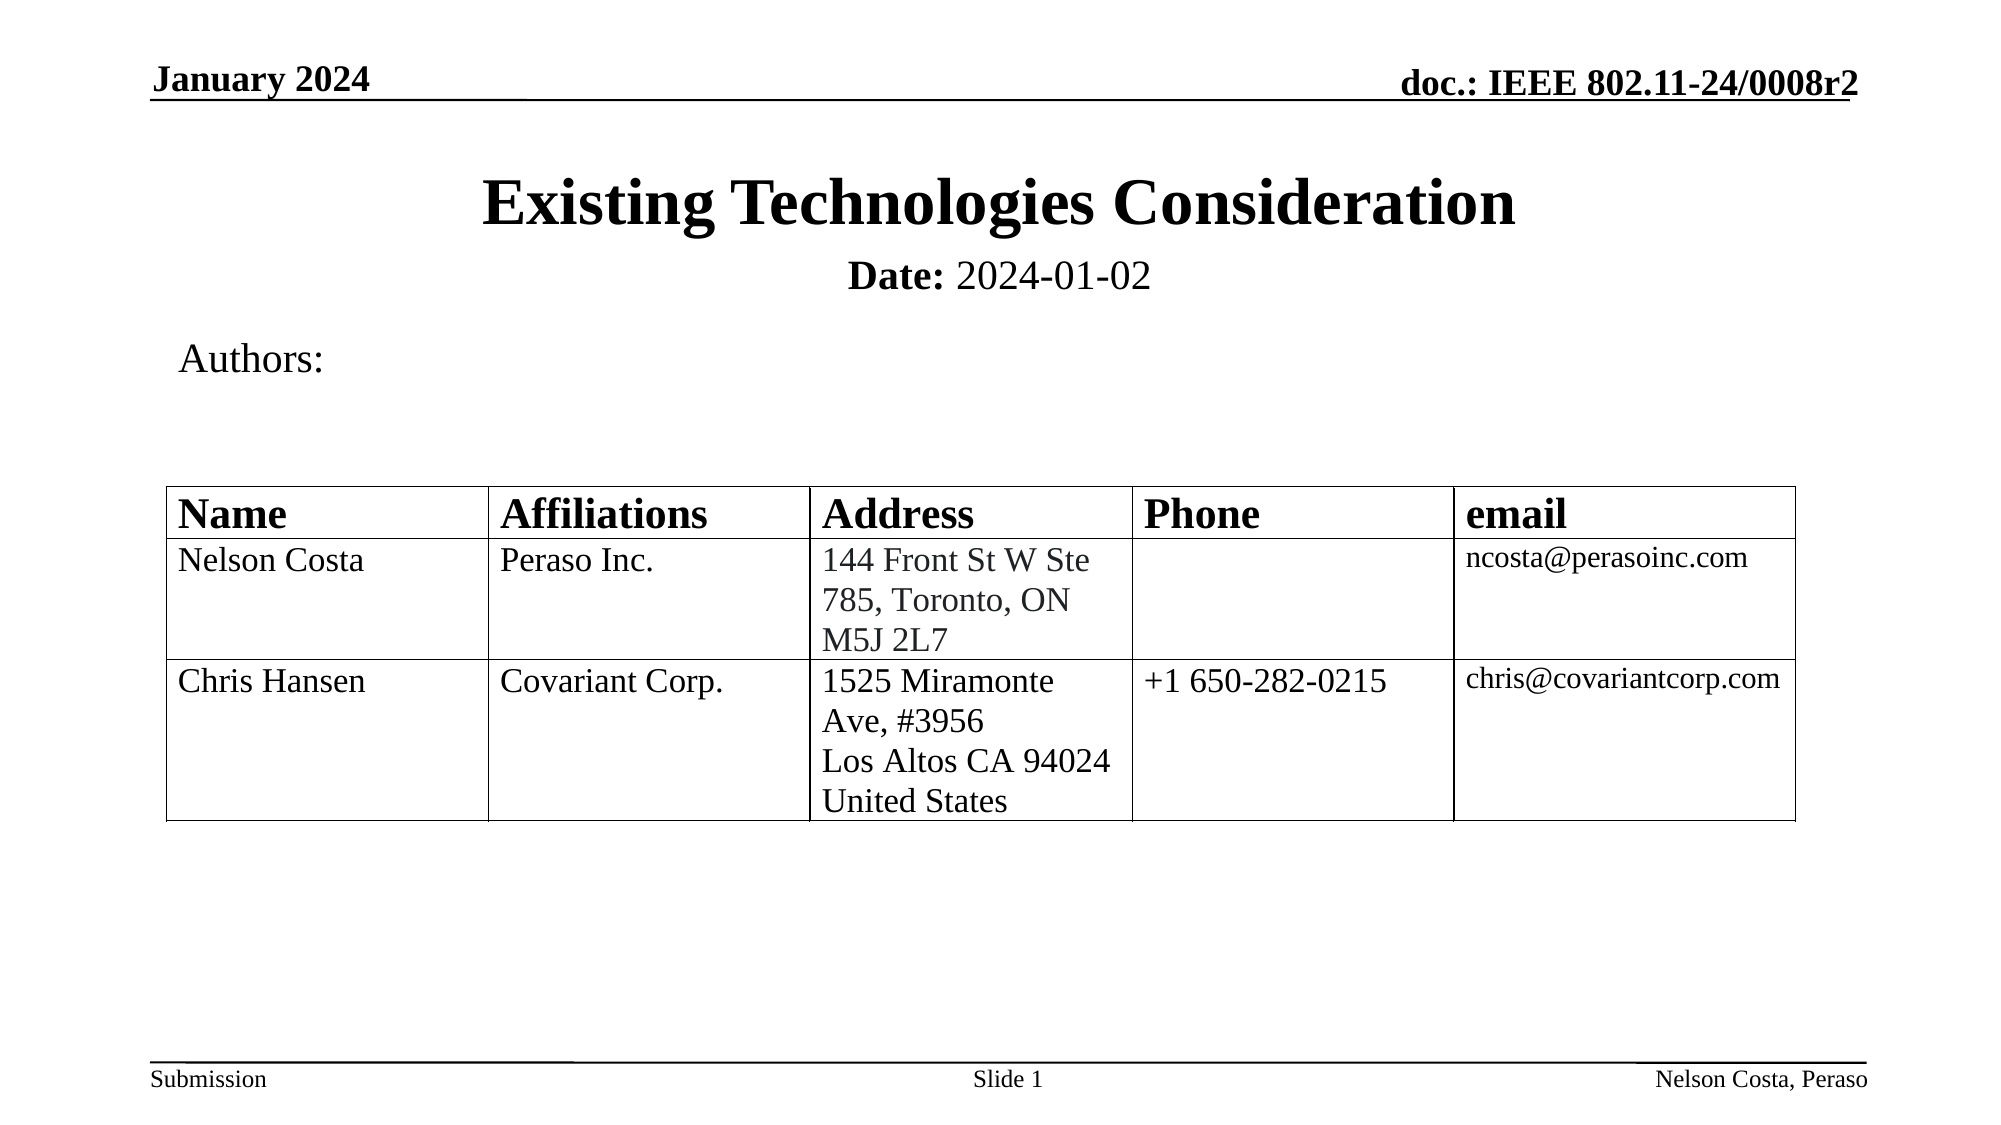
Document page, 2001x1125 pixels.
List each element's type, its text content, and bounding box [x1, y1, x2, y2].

title Existing Technologies Consideration [149, 76, 1851, 319]
subtitle Date: 2024-01-02 [299, 239, 1701, 319]
text_box Authors: [162, 323, 401, 387]
footer Nelson Costa, Peraso [1171, 1061, 1869, 1093]
slide_number Slide 1 [950, 1061, 1067, 1123]
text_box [149, 486, 1816, 883]
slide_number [152, 54, 563, 100]
